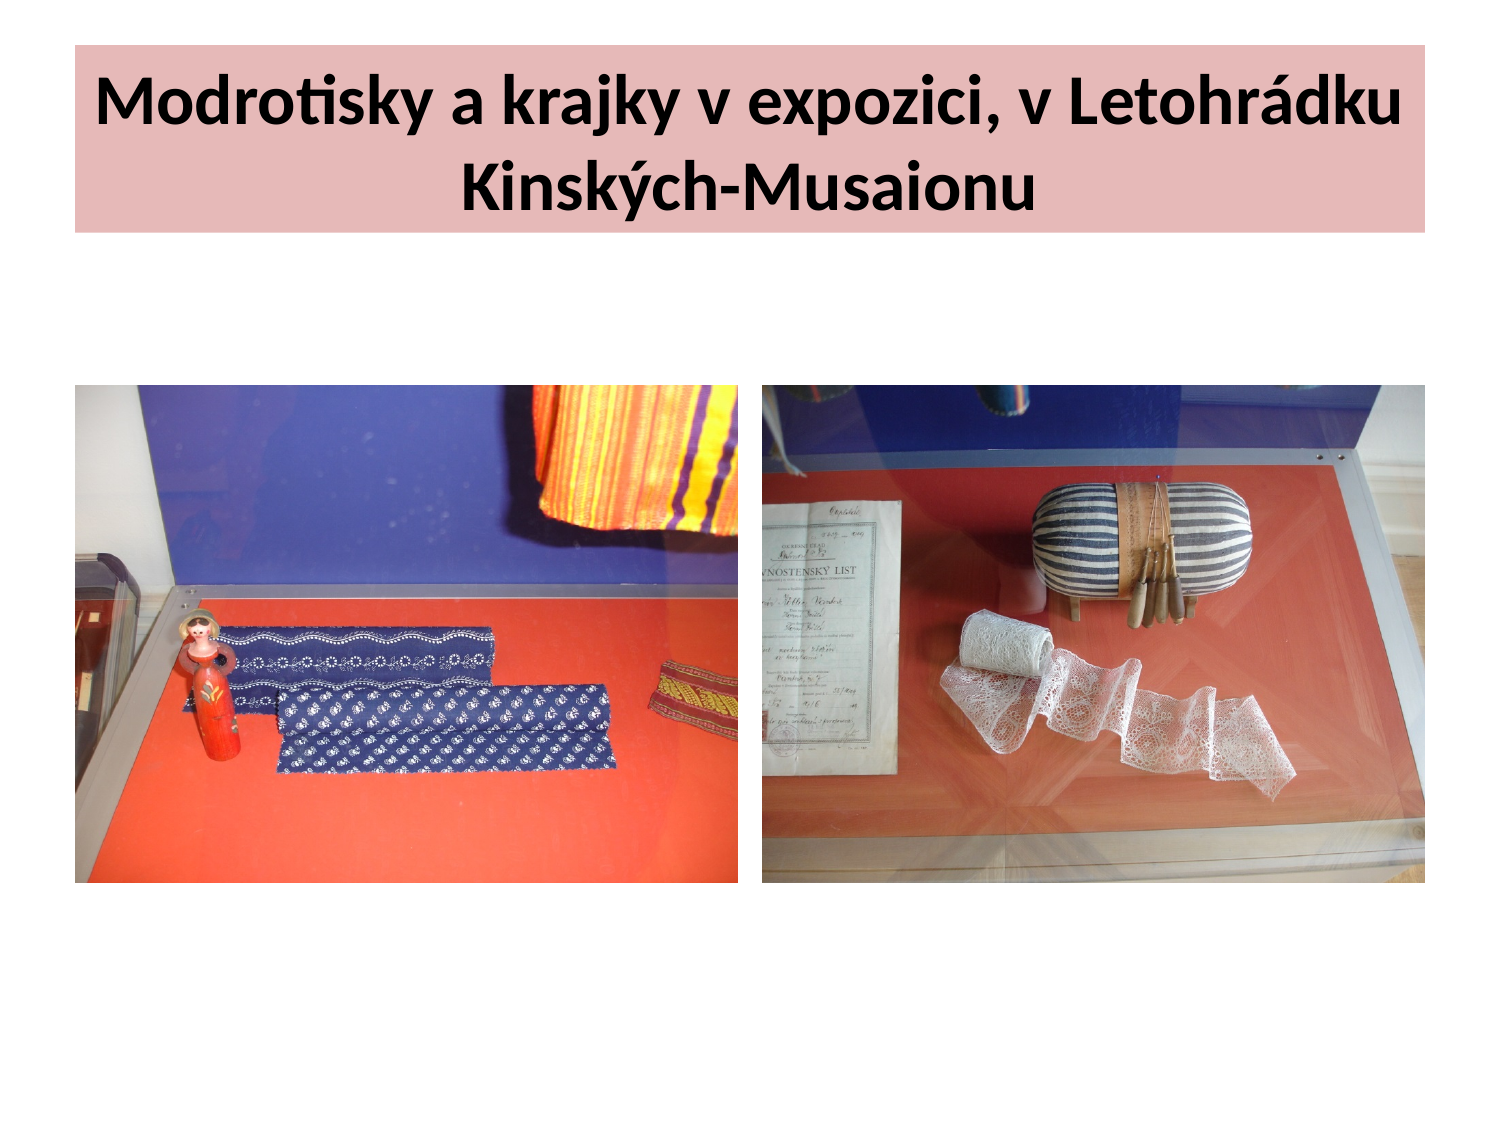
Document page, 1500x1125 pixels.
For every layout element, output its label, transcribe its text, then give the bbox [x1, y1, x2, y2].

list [762, 384, 1426, 883]
title Modrotisky a krajky v expozici, v Letohrádku Kinských-Musaionu [75, 45, 1425, 233]
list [74, 384, 738, 883]
